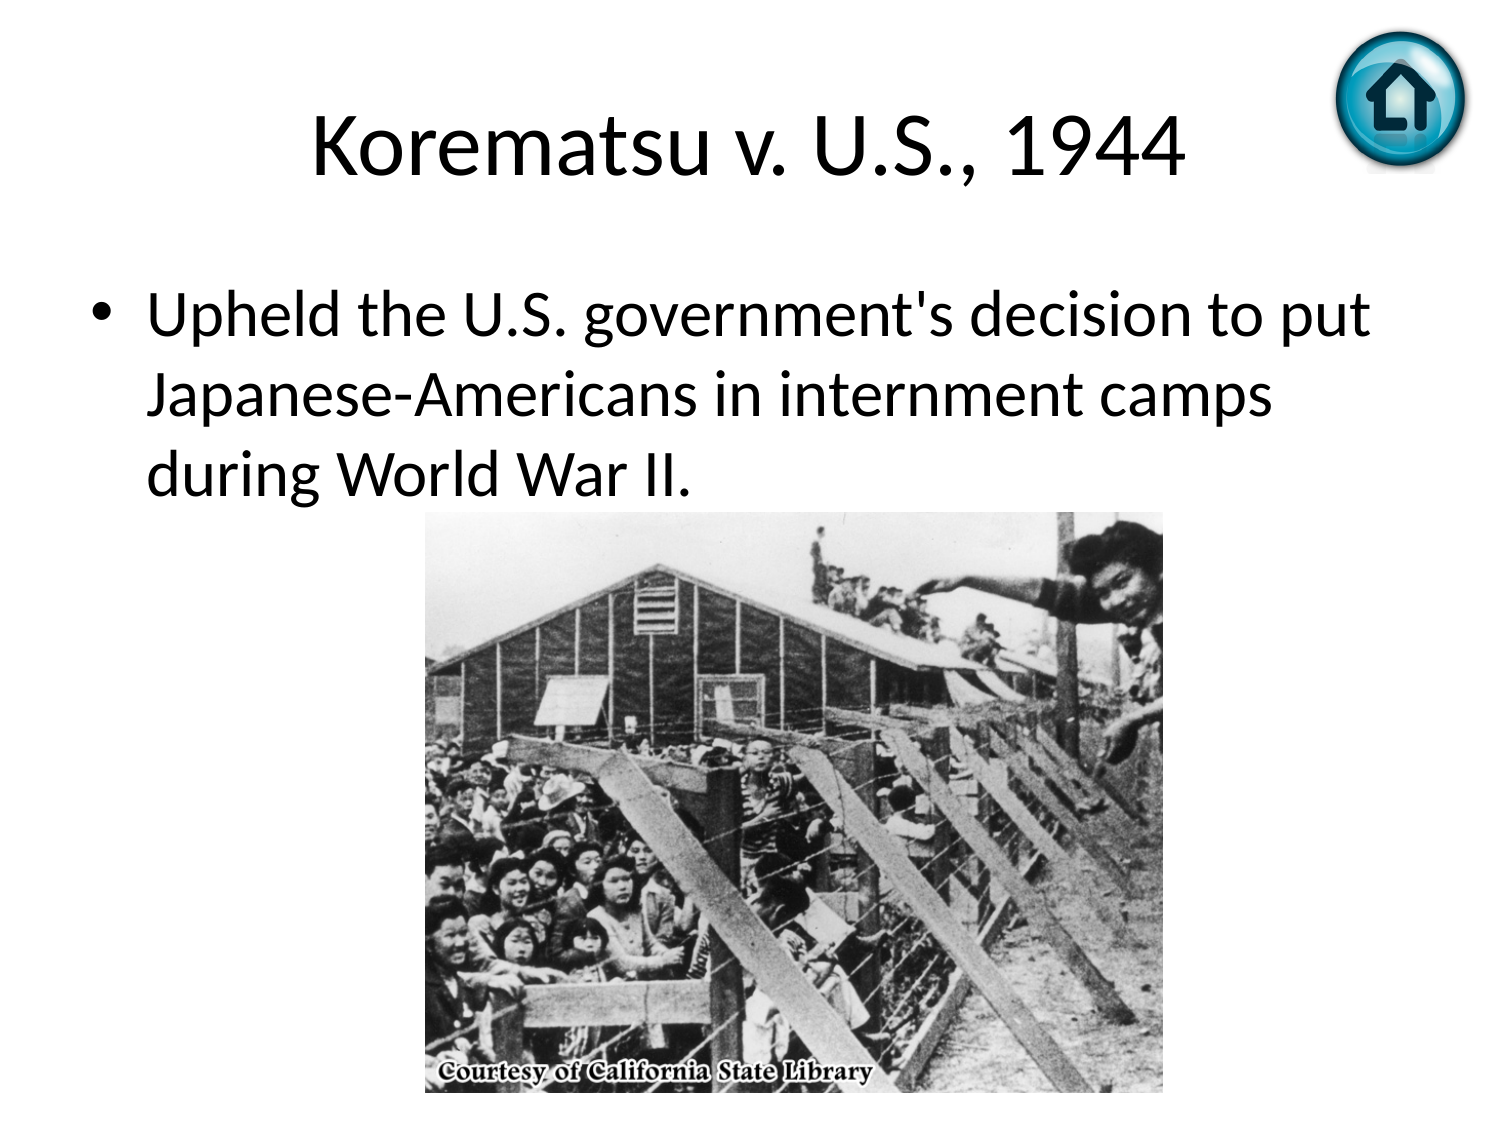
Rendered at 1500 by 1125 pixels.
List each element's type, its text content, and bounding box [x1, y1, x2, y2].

picture [424, 512, 1163, 1093]
picture [1324, 24, 1476, 175]
list Upheld the U.S. government's decision to put Japanese-Americans in internment camps during World War II. [75, 262, 1425, 1005]
title Korematsu v. U.S., 1944 [75, 45, 1425, 233]
